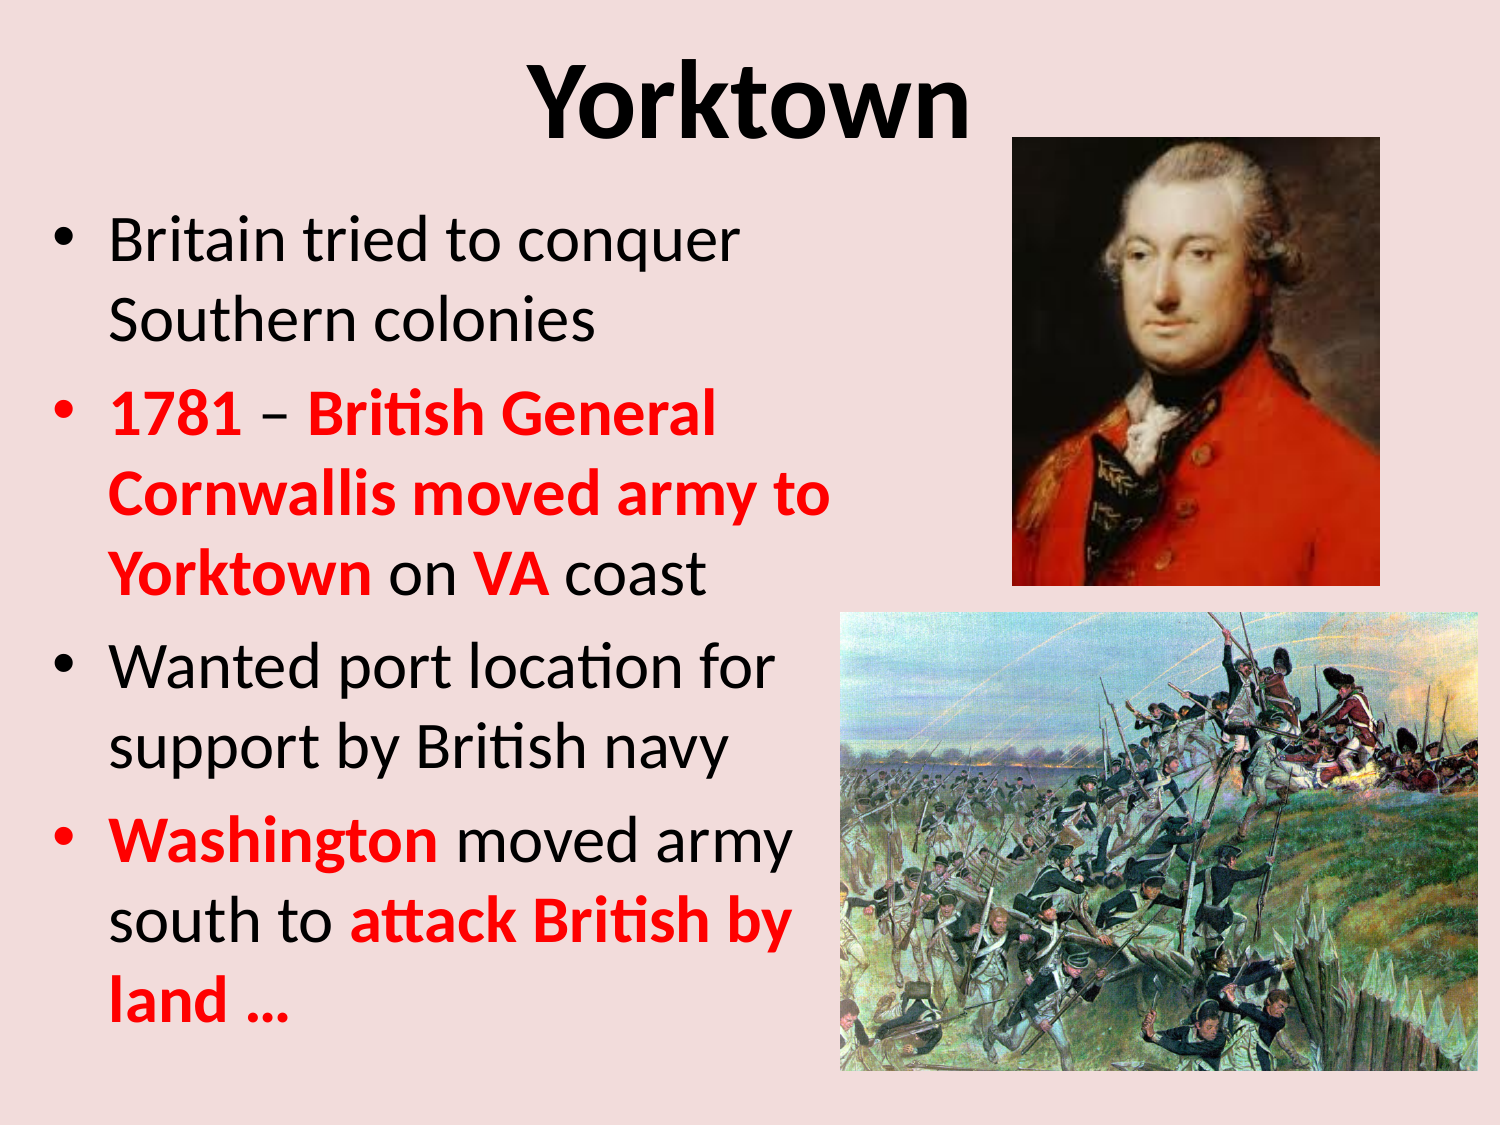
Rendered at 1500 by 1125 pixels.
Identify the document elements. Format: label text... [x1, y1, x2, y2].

picture [840, 612, 1478, 1071]
list Britain tried to conquer Southern colonies 1781 – British General Cornwallis moved army to Yorktown on VA coast Wanted port location for support by British navy Washington moved army south to attack British by land … [37, 187, 863, 1050]
title Yorktown [75, 0, 1425, 188]
picture [1012, 137, 1380, 587]
